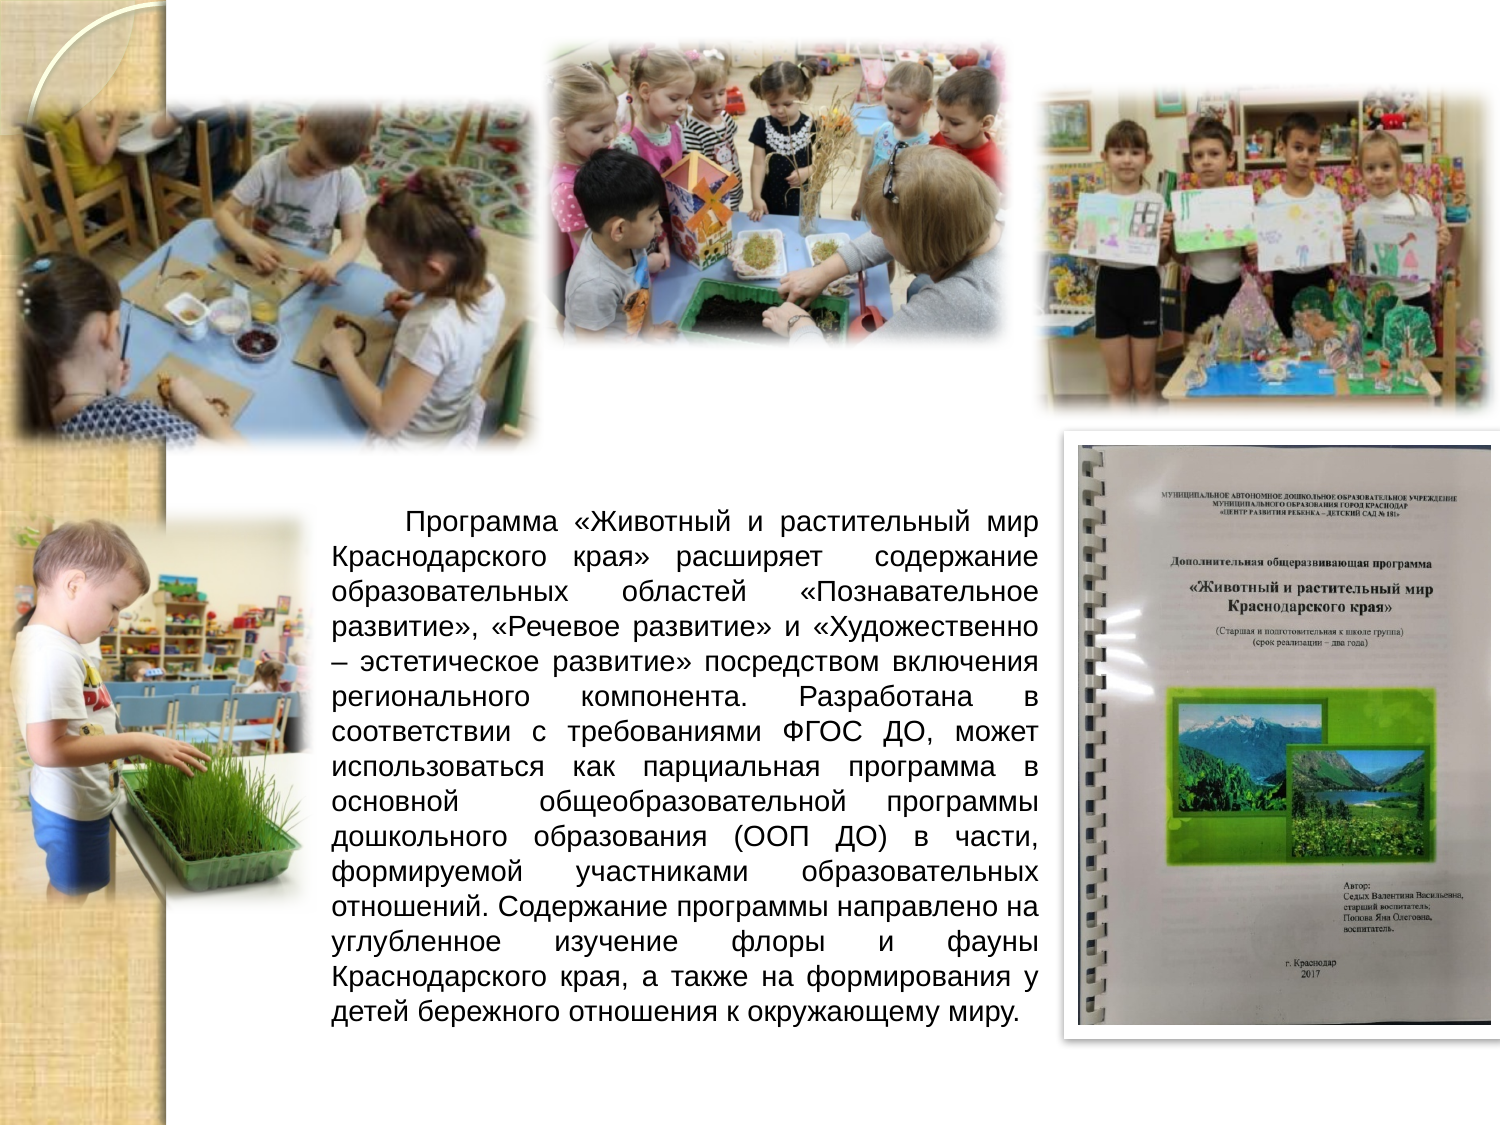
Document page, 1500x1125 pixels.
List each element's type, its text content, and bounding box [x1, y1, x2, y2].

picture [136, 0, 159, 4]
picture [1077, 445, 1492, 1025]
picture [1030, 81, 1500, 423]
picture [0, 13, 1015, 1125]
text_box Программа «Животный и растительный мир Краснодарского края» расширяет содержание образовательных областей «Познавательное развитие», «Речевое развитие» и «Художественно – эстетическое развитие» посредством включения регионального компонента. Разработана в соответствии с требованиями ФГОС ДО, может использоваться как парциальная программа в основной общеобразовательной программы дошкольного образования (ООП ДО) в части, формируемой участниками образовательных отношений. Содержание программы направлено на углубленное изучение флоры и фауны Краснодарского края, а также на формирования у детей бережного отношения к окружающему миру. [316, 495, 1055, 1035]
